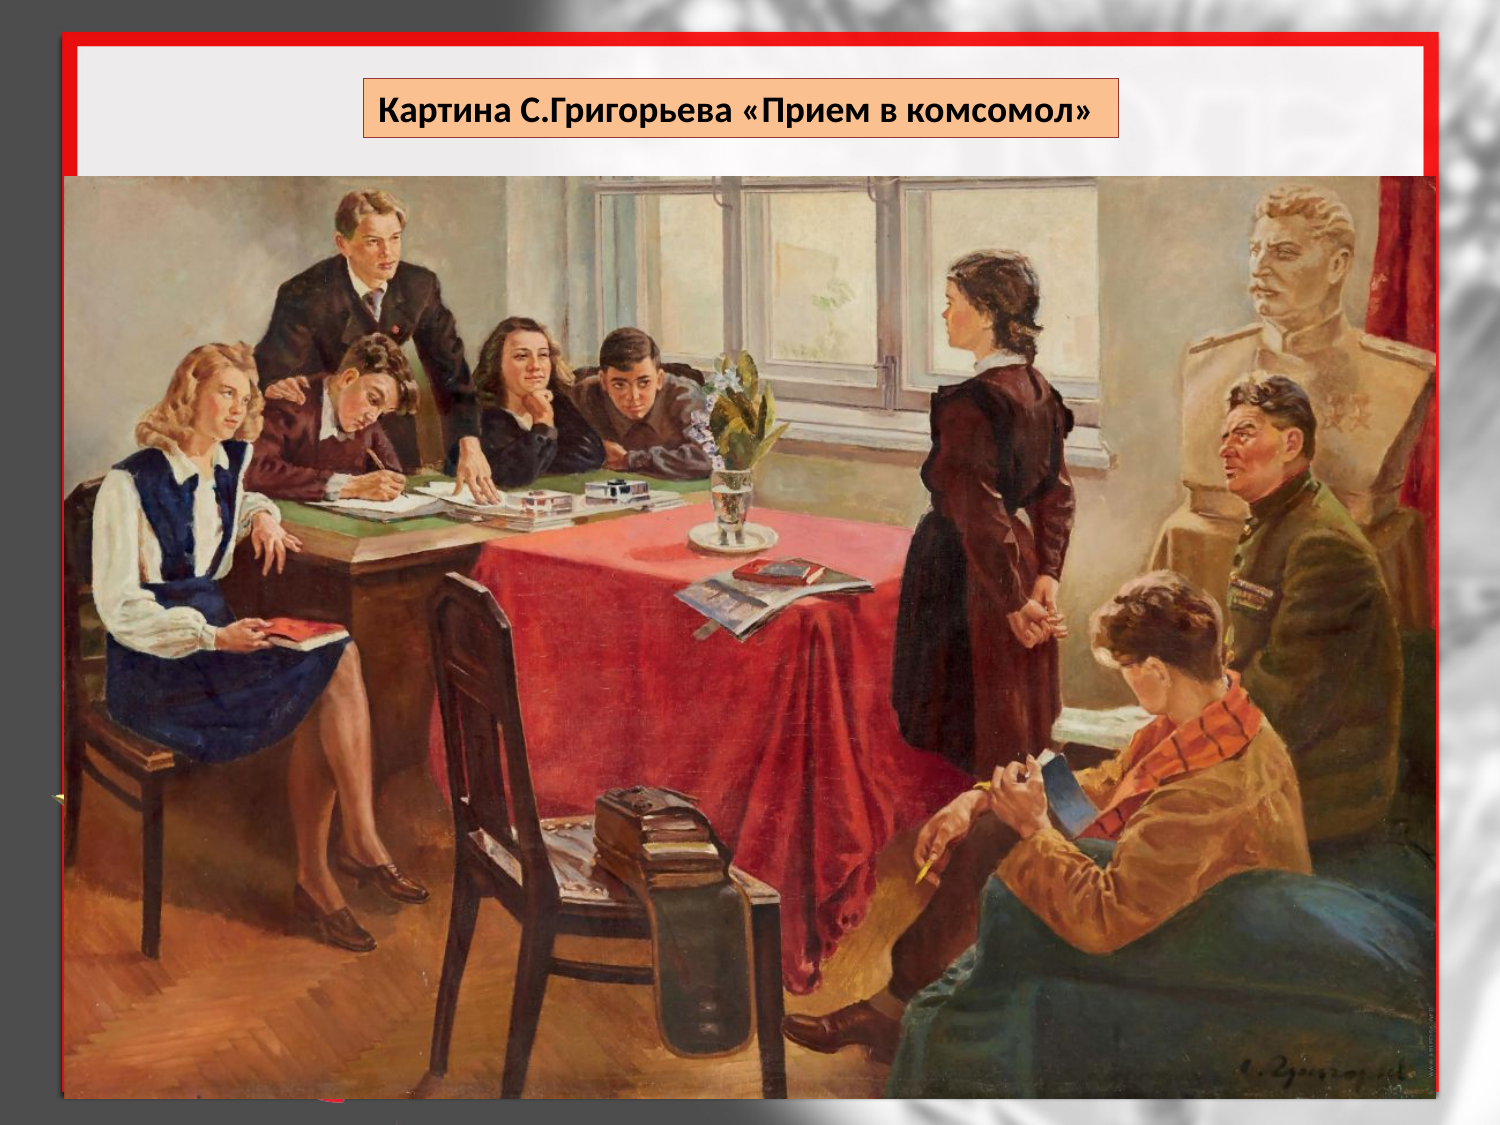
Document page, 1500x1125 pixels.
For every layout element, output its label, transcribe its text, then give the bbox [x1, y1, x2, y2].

text_box Картина С.Григорьева «Прием в комсомол» [363, 78, 1119, 138]
picture [0, 0, 1500, 1125]
